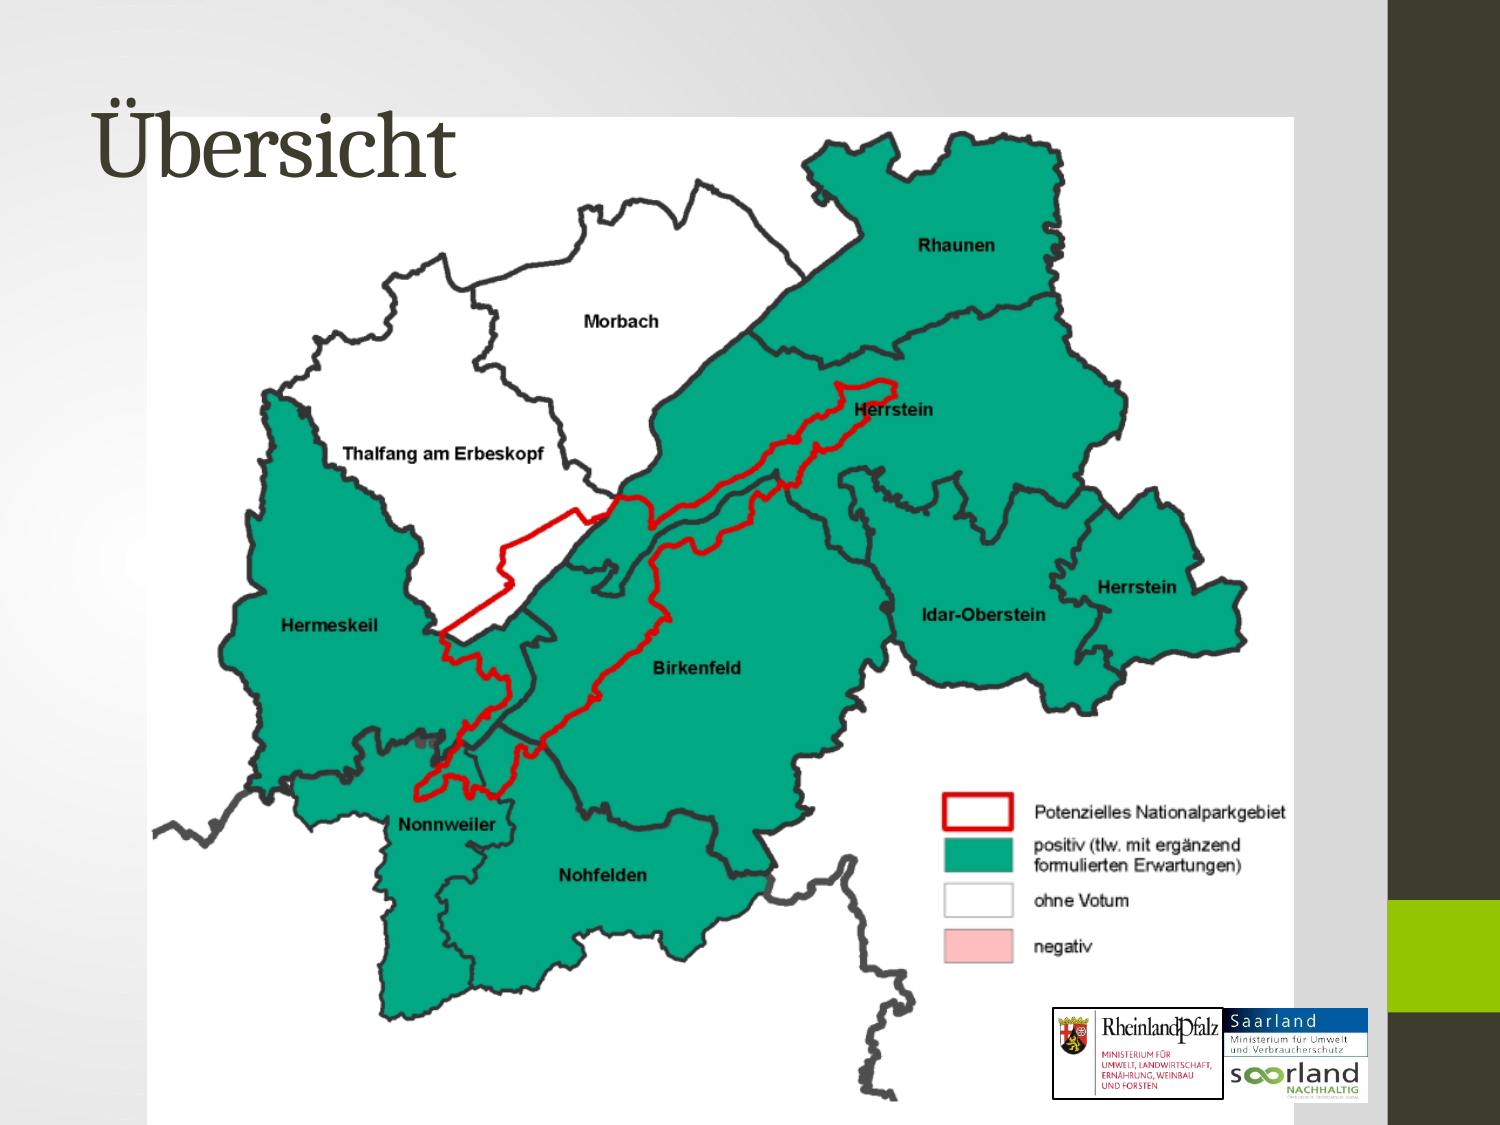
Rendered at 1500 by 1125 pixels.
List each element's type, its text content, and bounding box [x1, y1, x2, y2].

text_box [1052, 1007, 1369, 1104]
title Übersicht [75, 45, 1325, 233]
picture [147, 116, 1295, 1125]
